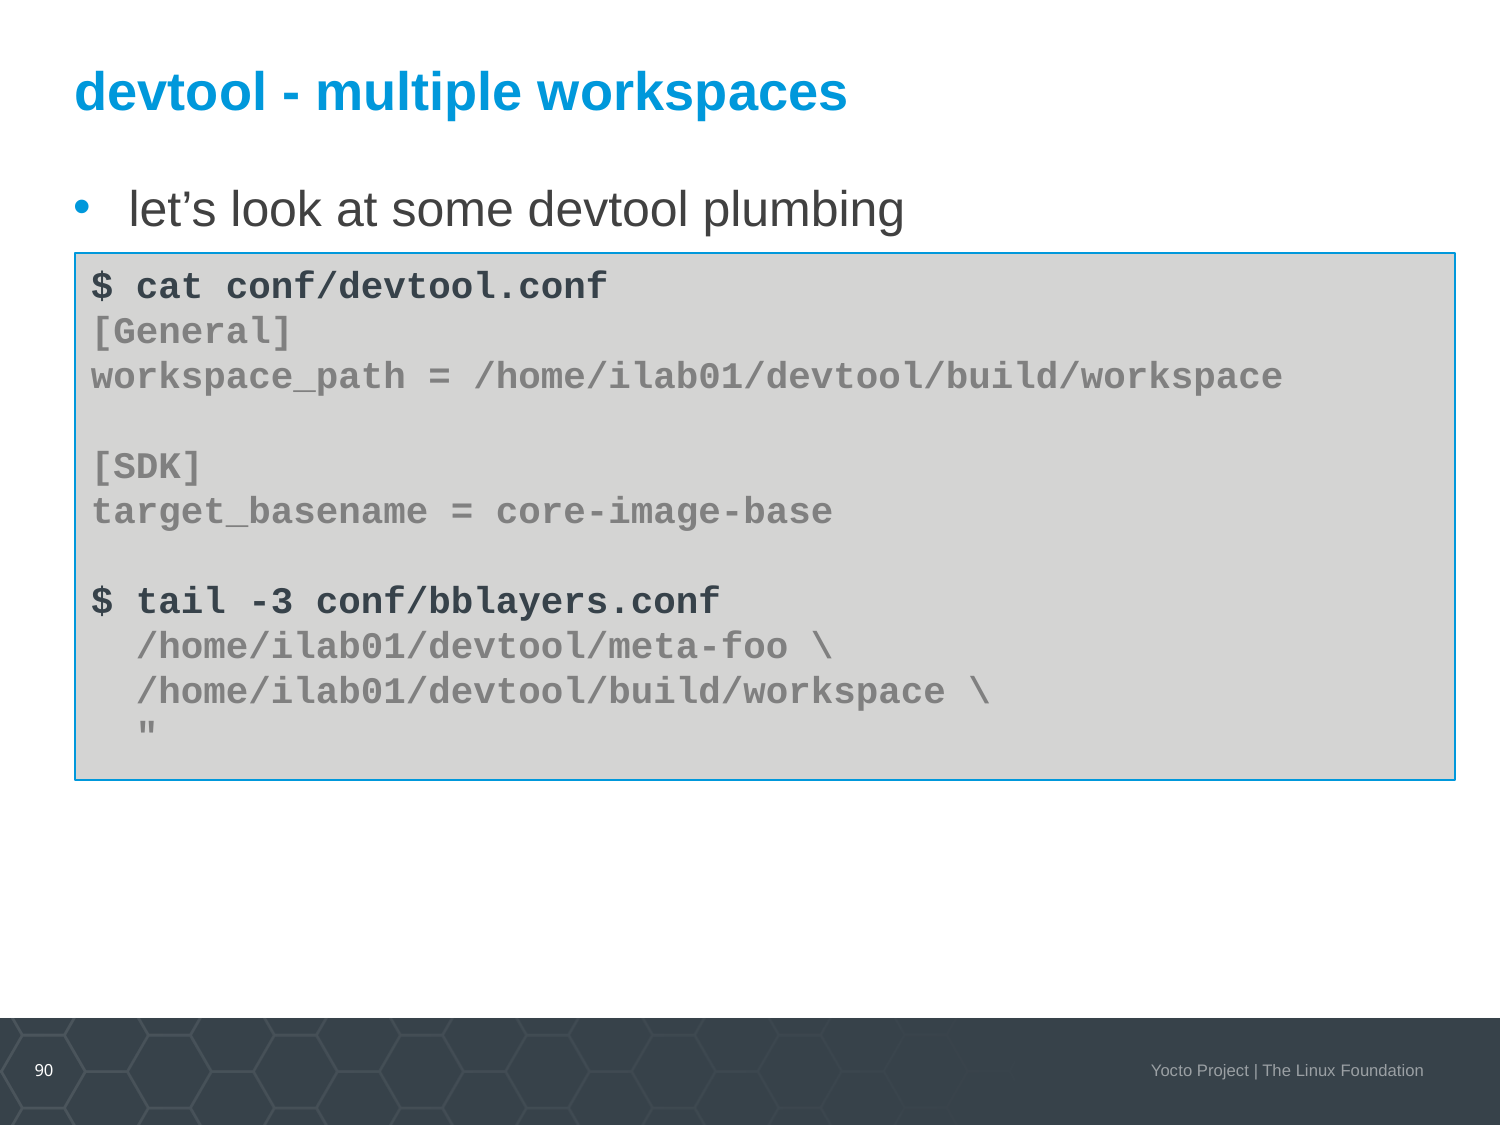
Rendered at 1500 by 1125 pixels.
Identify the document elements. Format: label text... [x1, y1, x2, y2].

text_box let’s look at some devtool plumbing [72, 176, 1422, 345]
picture [0, 0, 1500, 1125]
text_box $ cat conf/devtool.conf [General] workspace_path = /home/ilab01/devtool/build/workspace [SDK] target_basename = core-image-base $ tail -3 conf/bblayers.conf /home/ilab01/devtool/meta-foo \ /home/ilab01/devtool/build/workspace \ " [75, 253, 1455, 780]
text_box devtool - multiple workspaces [74, 67, 1424, 213]
